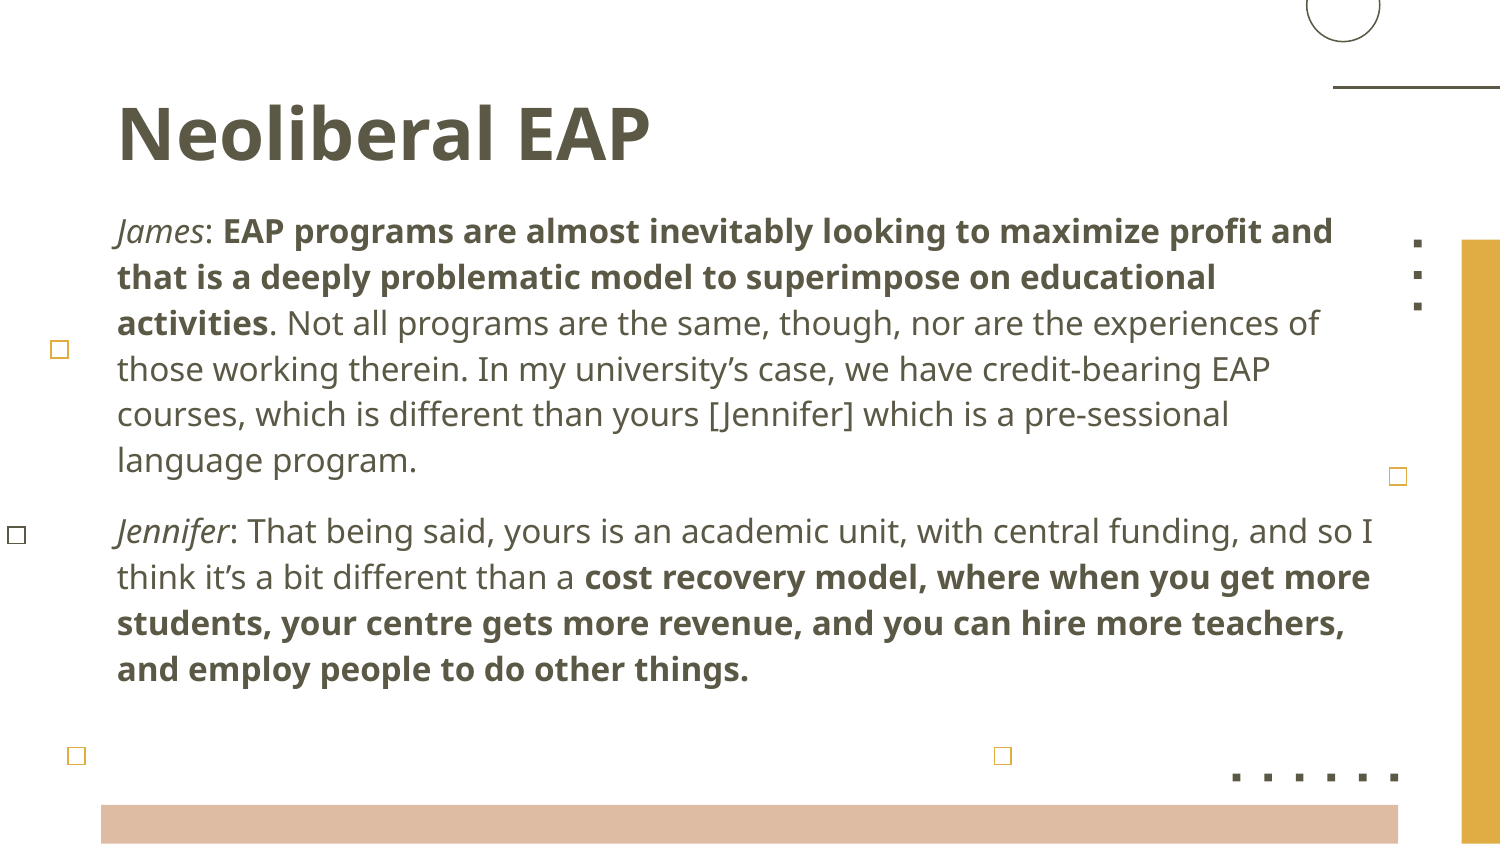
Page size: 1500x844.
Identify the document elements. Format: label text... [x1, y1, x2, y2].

title Neoliberal EAP [101, 72, 1399, 167]
list James: EAP programs are almost inevitably looking to maximize profit and that is a deeply problematic model to superimpose on educational activities. Not all programs are the same, though, nor are the experiences of those working therein. In my university’s case, we have credit-bearing EAP courses, which is different than yours [Jennifer] which is a pre-sessional language program. Jennifer: That being said, yours is an academic unit, with central funding, and so I think it’s a bit different than a cost recovery model, where when you get more students, your centre gets more revenue, and you can hire more teachers, and employ people to do other things. [101, 189, 1399, 750]
